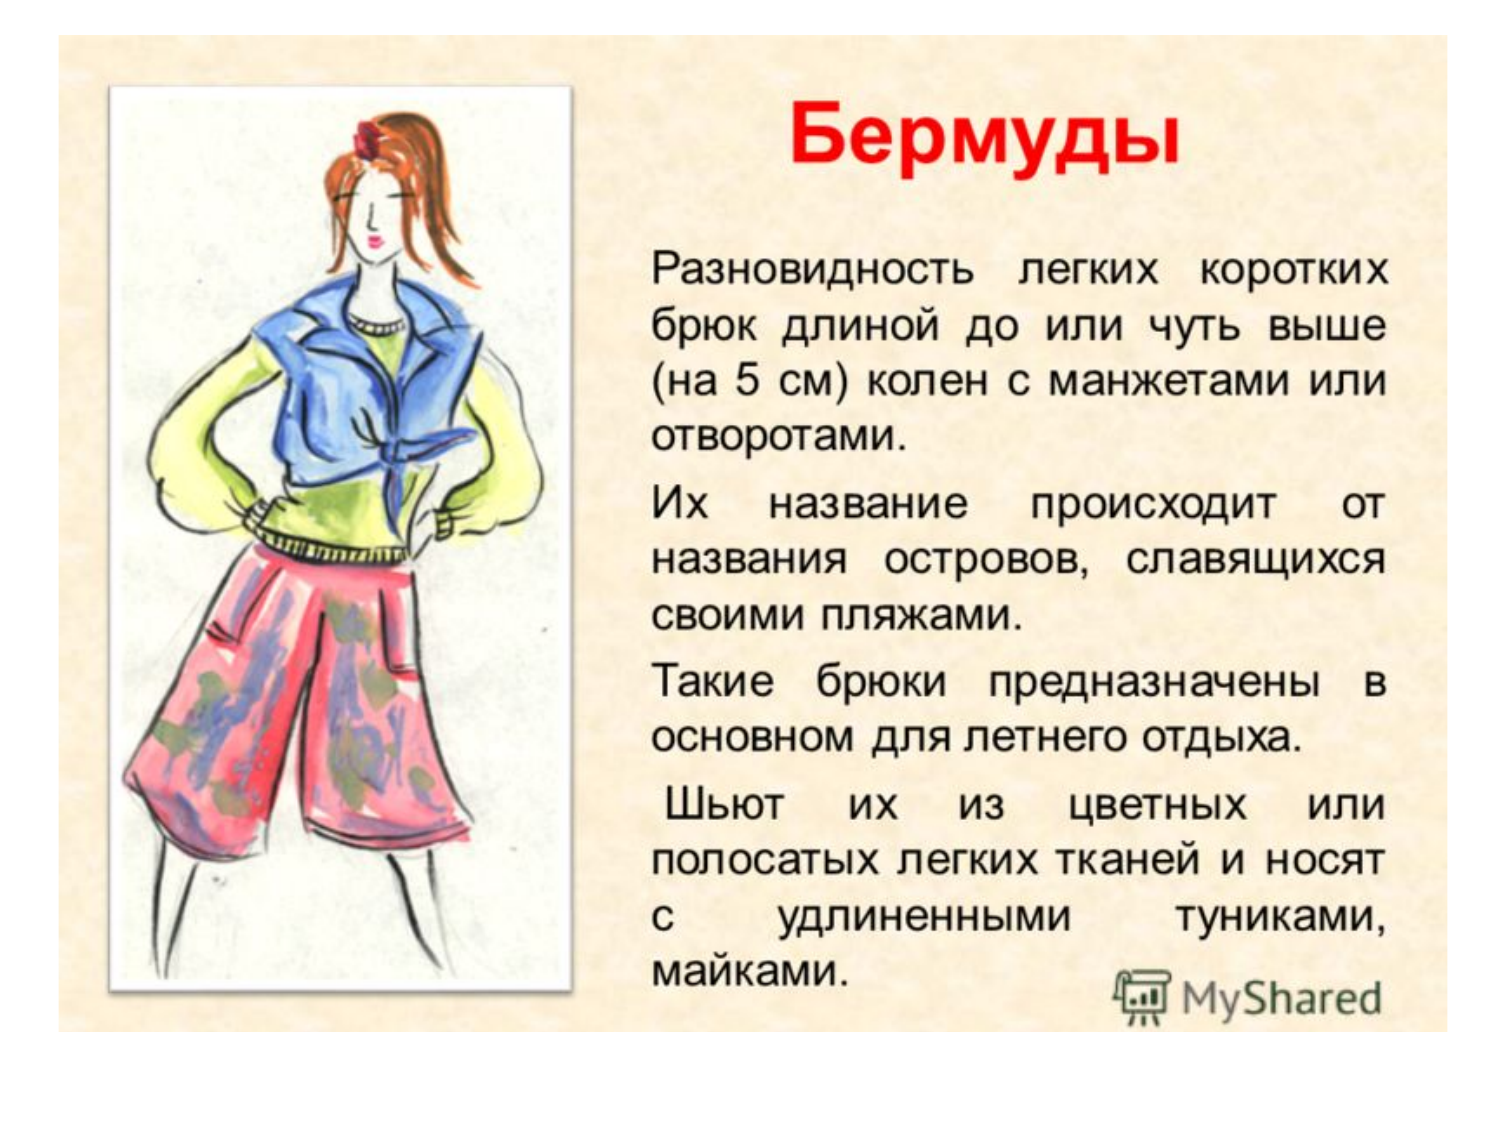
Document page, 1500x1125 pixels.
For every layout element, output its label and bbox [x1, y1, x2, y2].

picture [58, 34, 1448, 1032]
